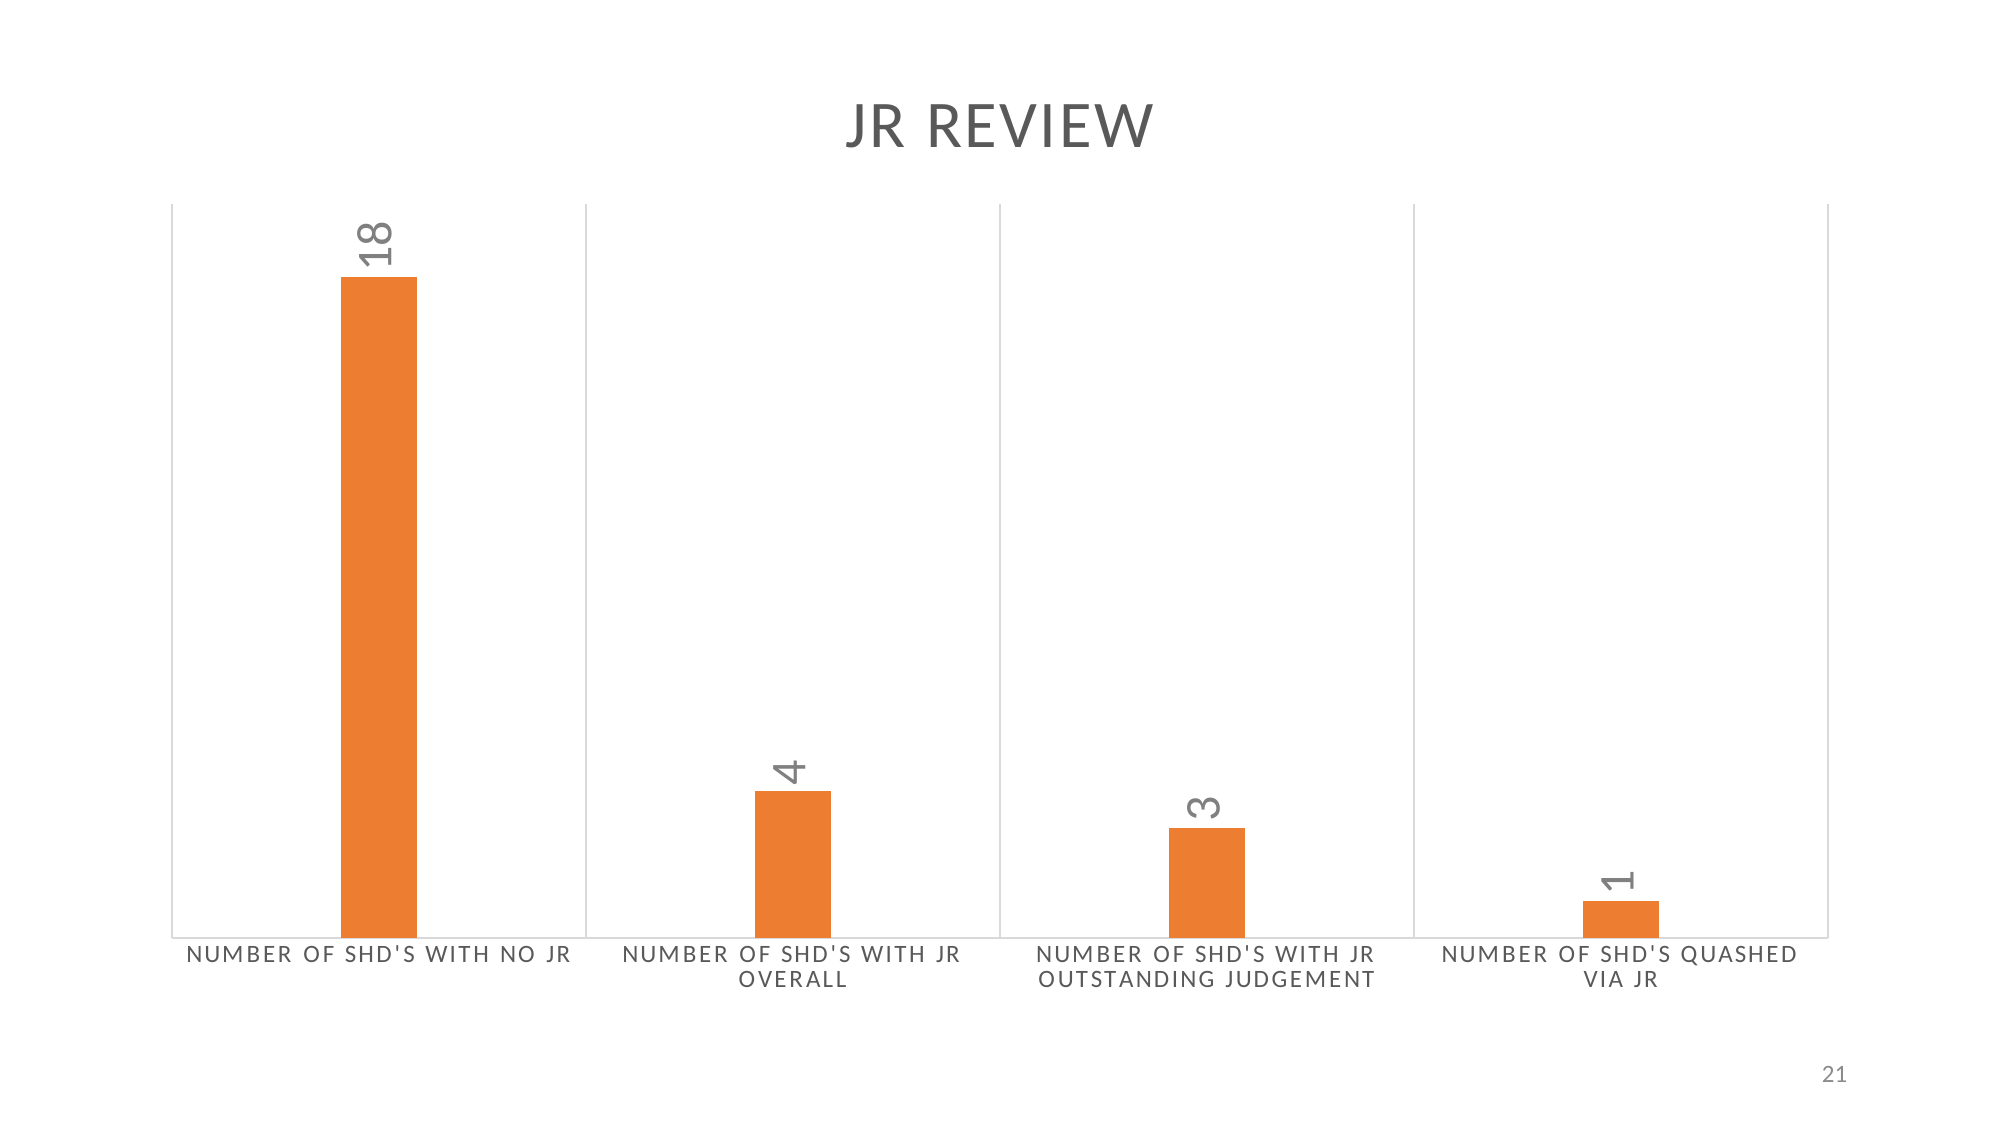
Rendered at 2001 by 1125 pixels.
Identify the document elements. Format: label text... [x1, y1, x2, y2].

slide_number 21 [1412, 1042, 1863, 1103]
chart [137, 49, 1863, 1014]
